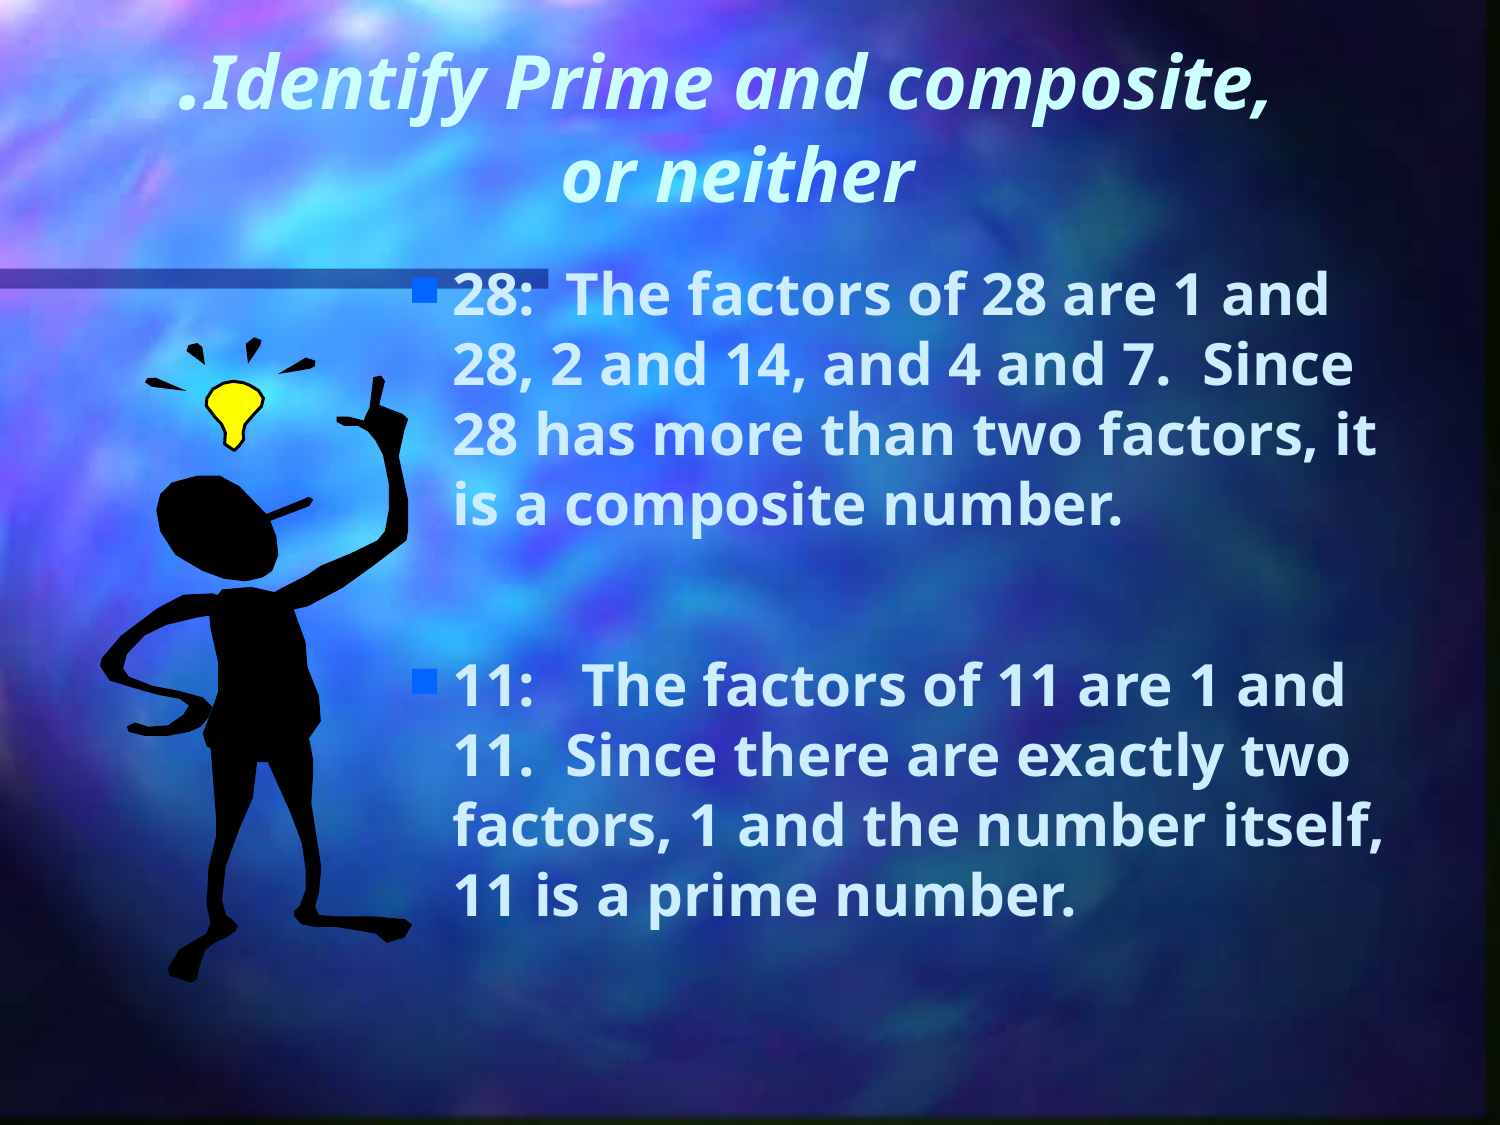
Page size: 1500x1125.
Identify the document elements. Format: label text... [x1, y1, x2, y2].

list 28: The factors of 28 are 1 and 28, 2 and 14, and 4 and 7. Since 28 has more than two factors, it is a composite number. 11: The factors of 11 are 1 and 11. Since there are exactly two factors, 1 and the number itself, 11 is a prime number. [249, 249, 1438, 1063]
title .Identify Prime and composite, or neither [62, 37, 1413, 225]
picture [0, 0, 1500, 1125]
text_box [99, 337, 413, 983]
